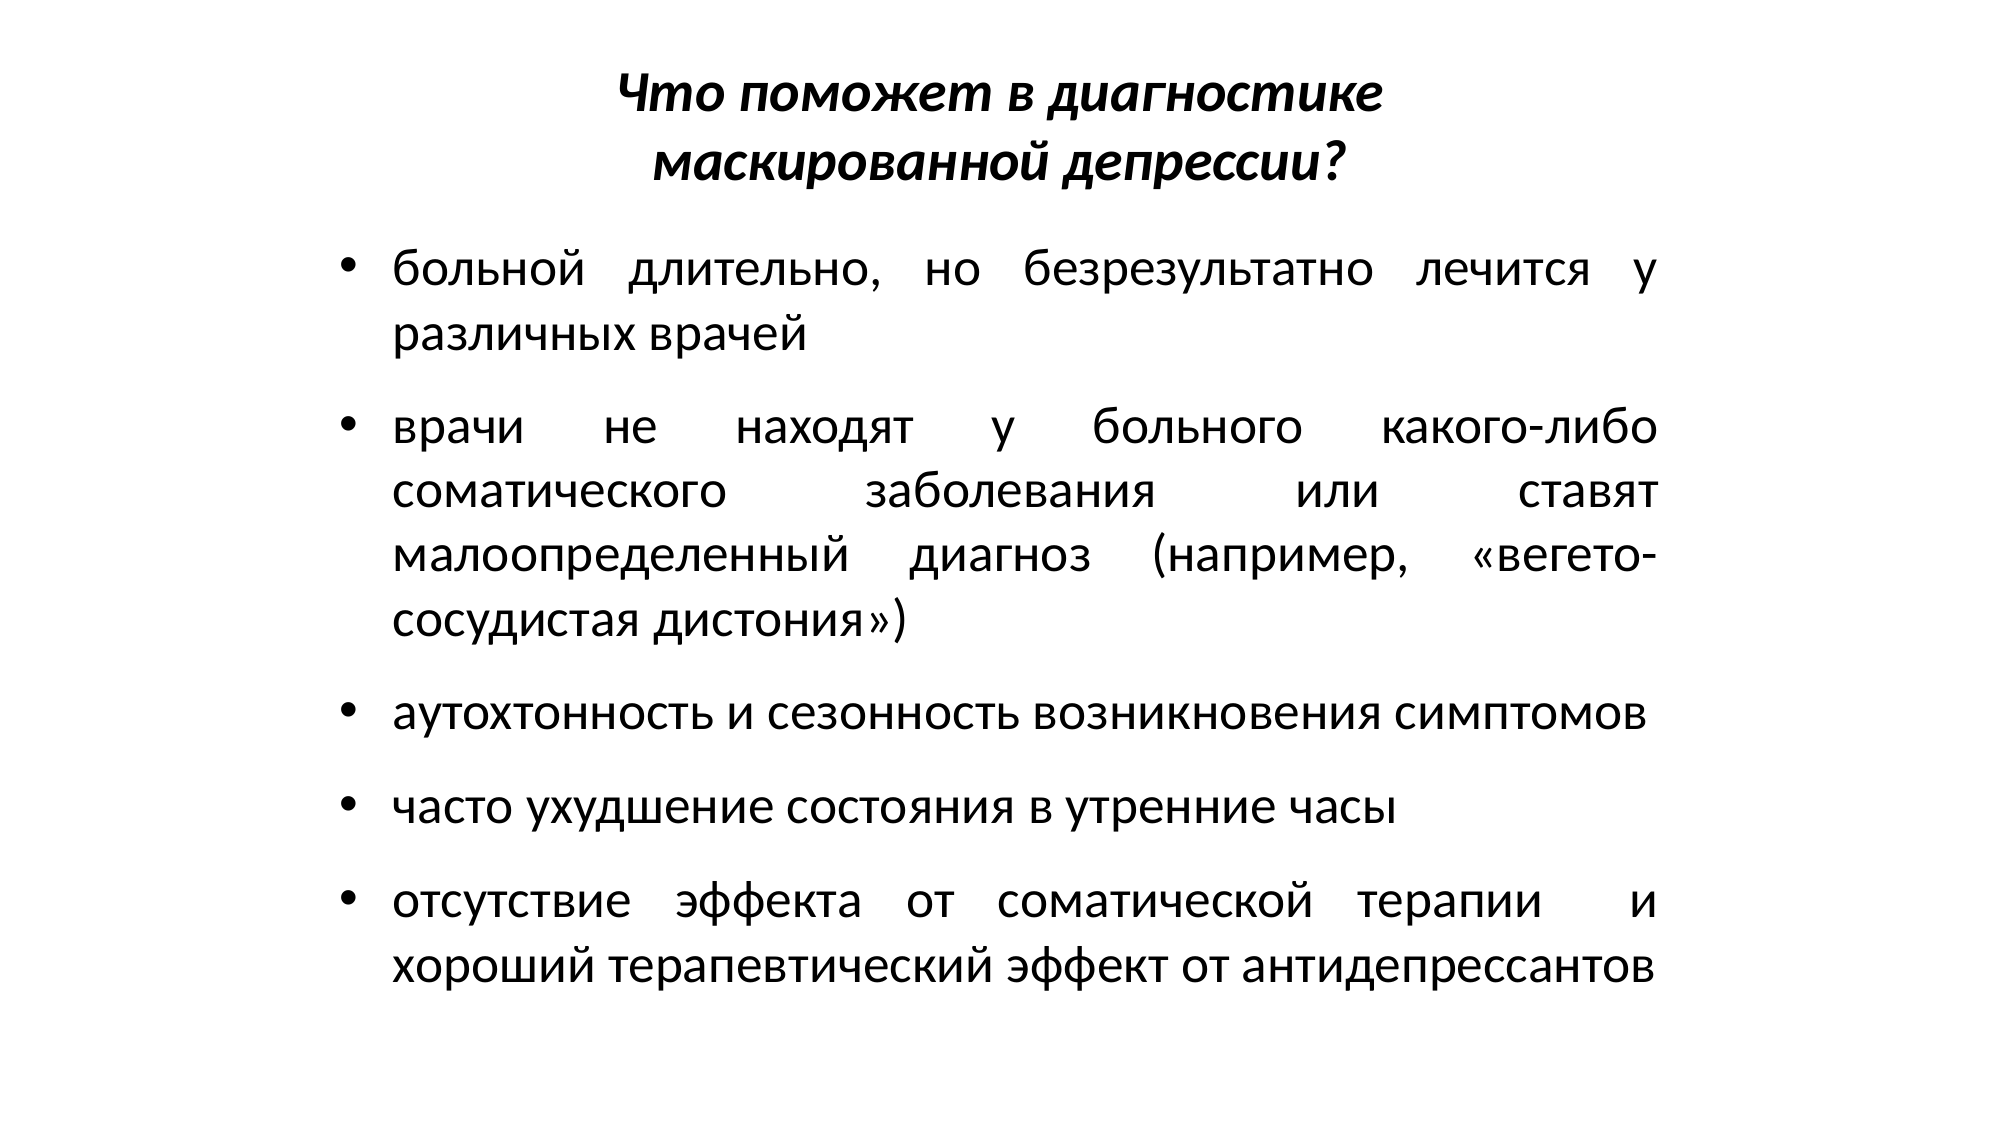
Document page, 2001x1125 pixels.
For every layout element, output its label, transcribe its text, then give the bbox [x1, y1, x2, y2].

list больной длительно, но безрезультатно лечится у различных врачей врачи не находят у больного какого-либо соматического заболевания или ставят малоопределенный диагноз (например, «вегето-сосудистая дистония») аутохтонность и сезонность возникновения симптомов часто ухудшение состояния в утренние часы отсутствие эффекта от соматической терапии и хороший терапевтический эффект от антидепрессантов [324, 224, 1675, 1088]
title Что поможет в диагностике маскированной депрессии? [324, 45, 1675, 200]
